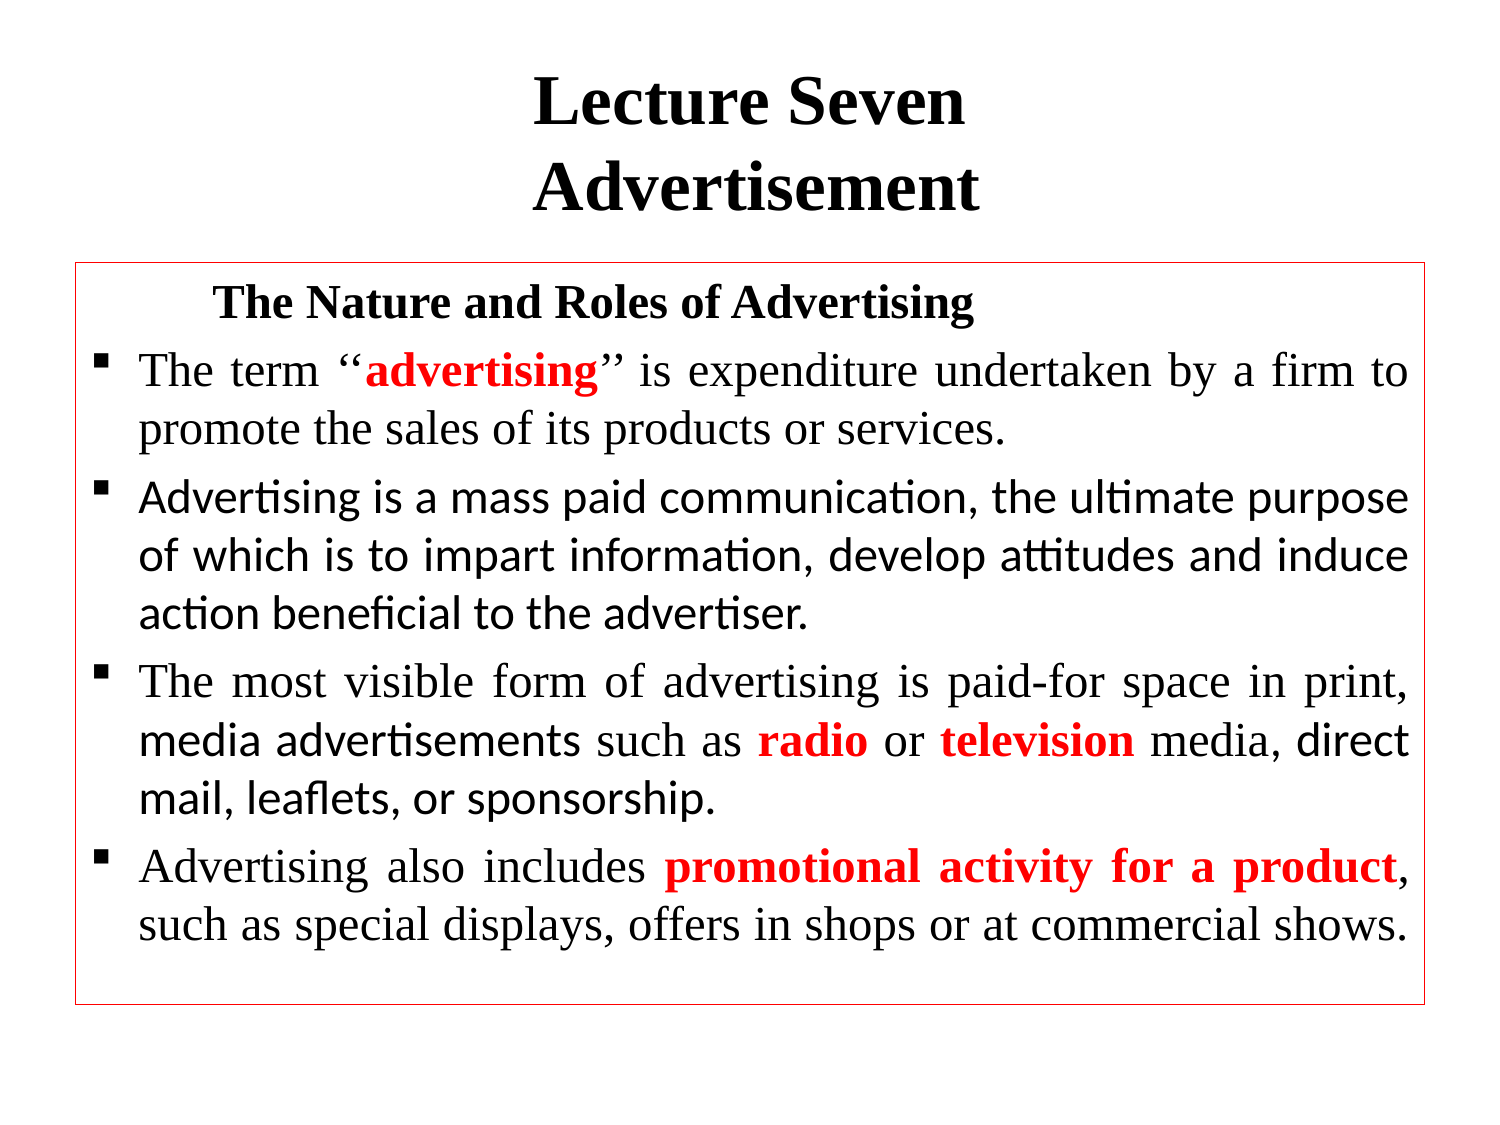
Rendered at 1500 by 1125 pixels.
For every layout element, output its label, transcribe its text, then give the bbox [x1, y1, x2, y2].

list The Nature and Roles of Advertising The term ‘‘advertising’’ is expenditure undertaken by a firm to promote the sales of its products or services. Advertising is a mass paid communication, the ultimate purpose of which is to impart information, develop attitudes and induce action beneficial to the advertiser. The most visible form of advertising is paid-for space in print, media advertisements such as radio or television media, direct mail, leaflets, or sponsorship. Advertising also includes promotional activity for a product, such as special displays, offers in shops or at commercial shows. [75, 262, 1425, 1005]
title Lecture Seven Advertisement [75, 45, 1425, 233]
